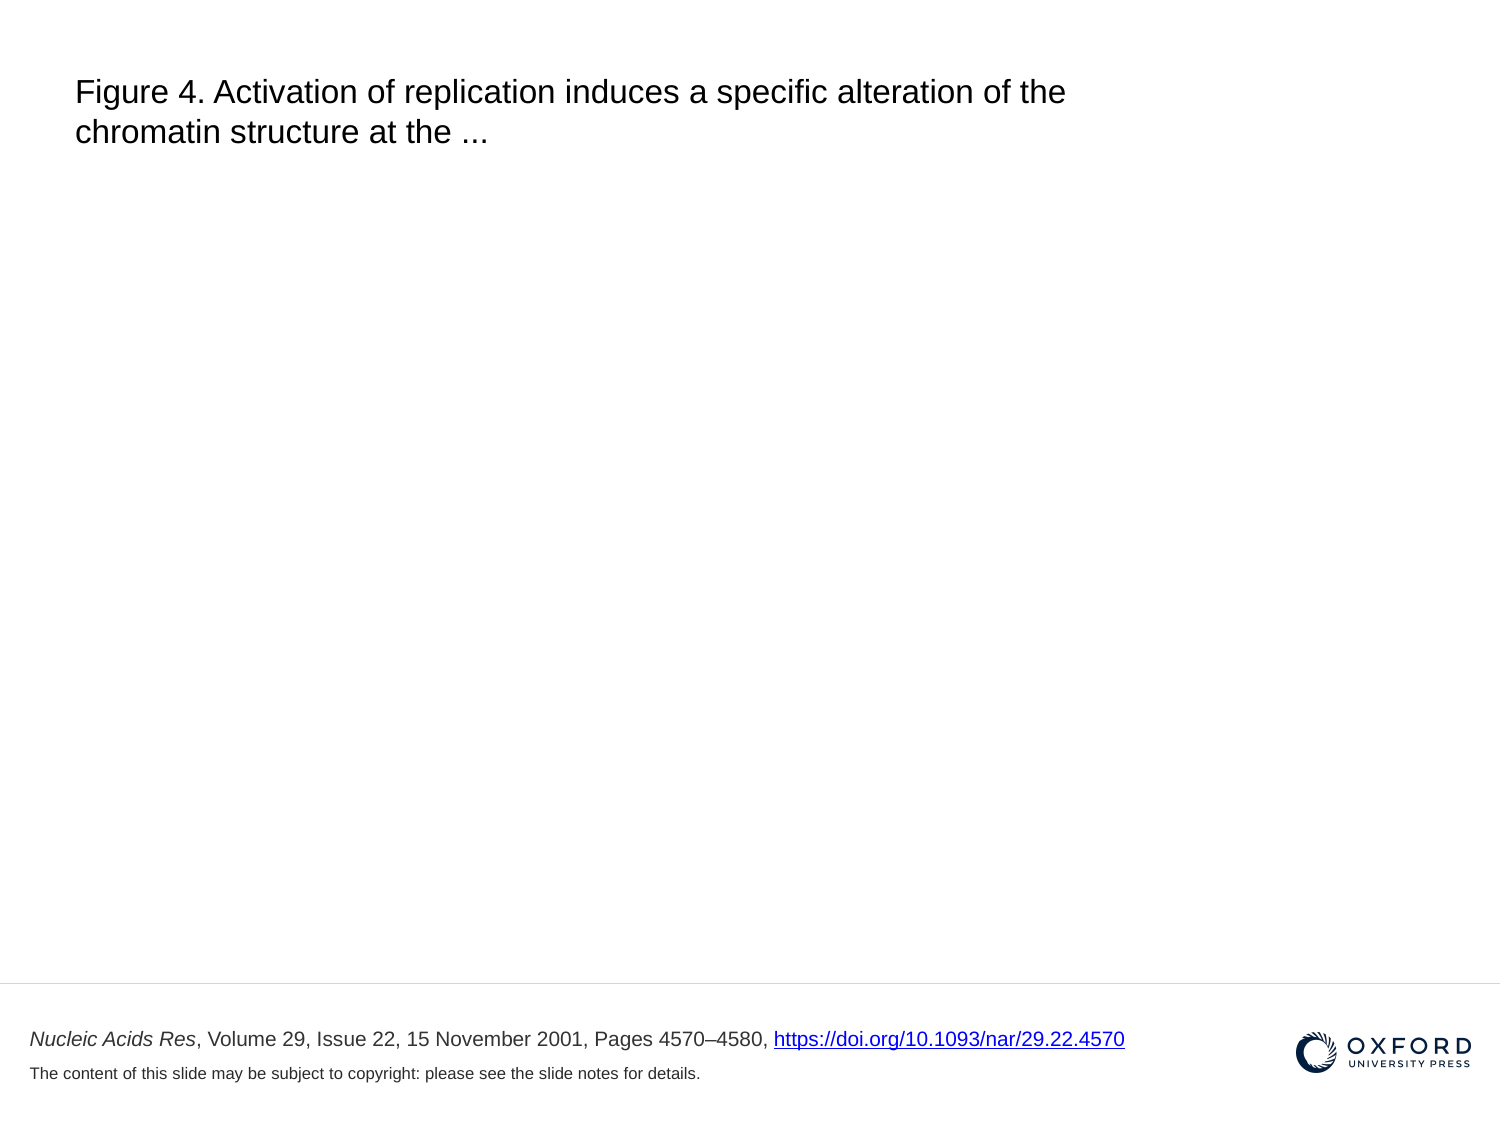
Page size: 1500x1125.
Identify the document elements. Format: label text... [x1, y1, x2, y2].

picture [1296, 1032, 1471, 1073]
footer Nucleic Acids Res, Volume 29, Issue 22, 15 November 2001, Pages 4570–4580, https://doi.org/10.1093/nar/29.22.4570 The content of this slide may be subject to copyright: please see the slide notes for details. [0, 983, 1260, 1125]
title Figure 4. Activation of replication induces a specific alteration of the chromatin structure at the ... [75, 69, 1078, 171]
